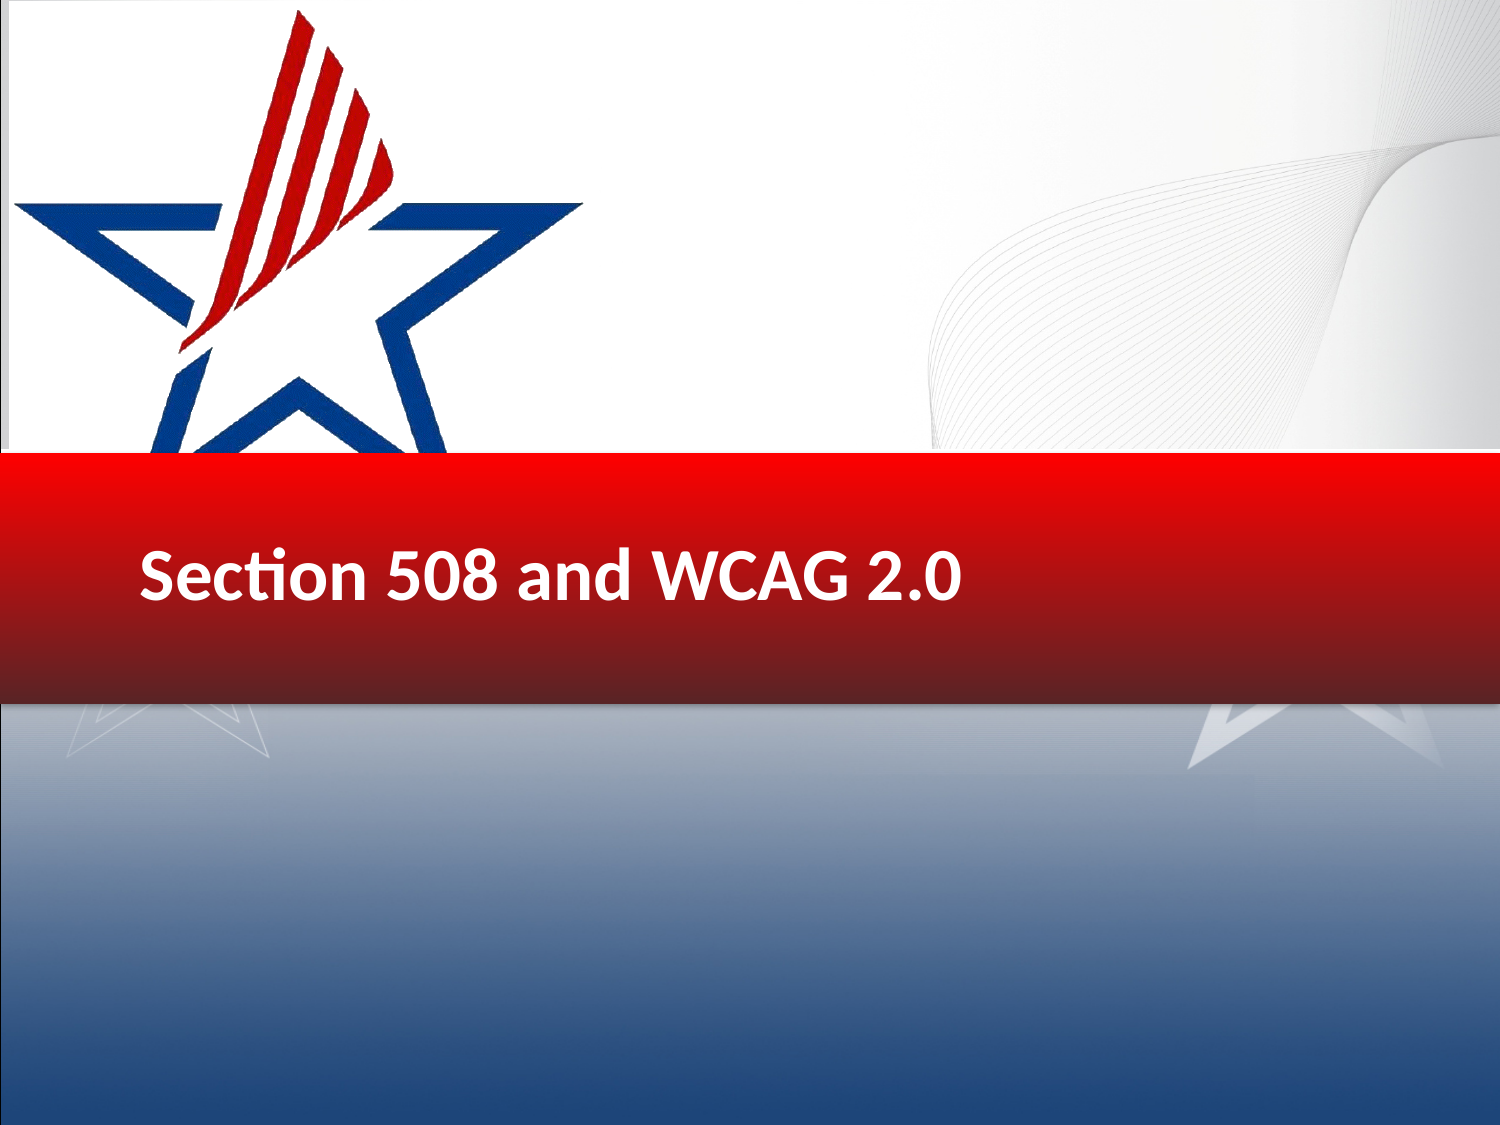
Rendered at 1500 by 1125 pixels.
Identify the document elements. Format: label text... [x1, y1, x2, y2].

picture [0, 704, 1500, 1125]
picture [0, 0, 1500, 454]
title Section 508 and WCAG 2.0 [124, 450, 1400, 692]
